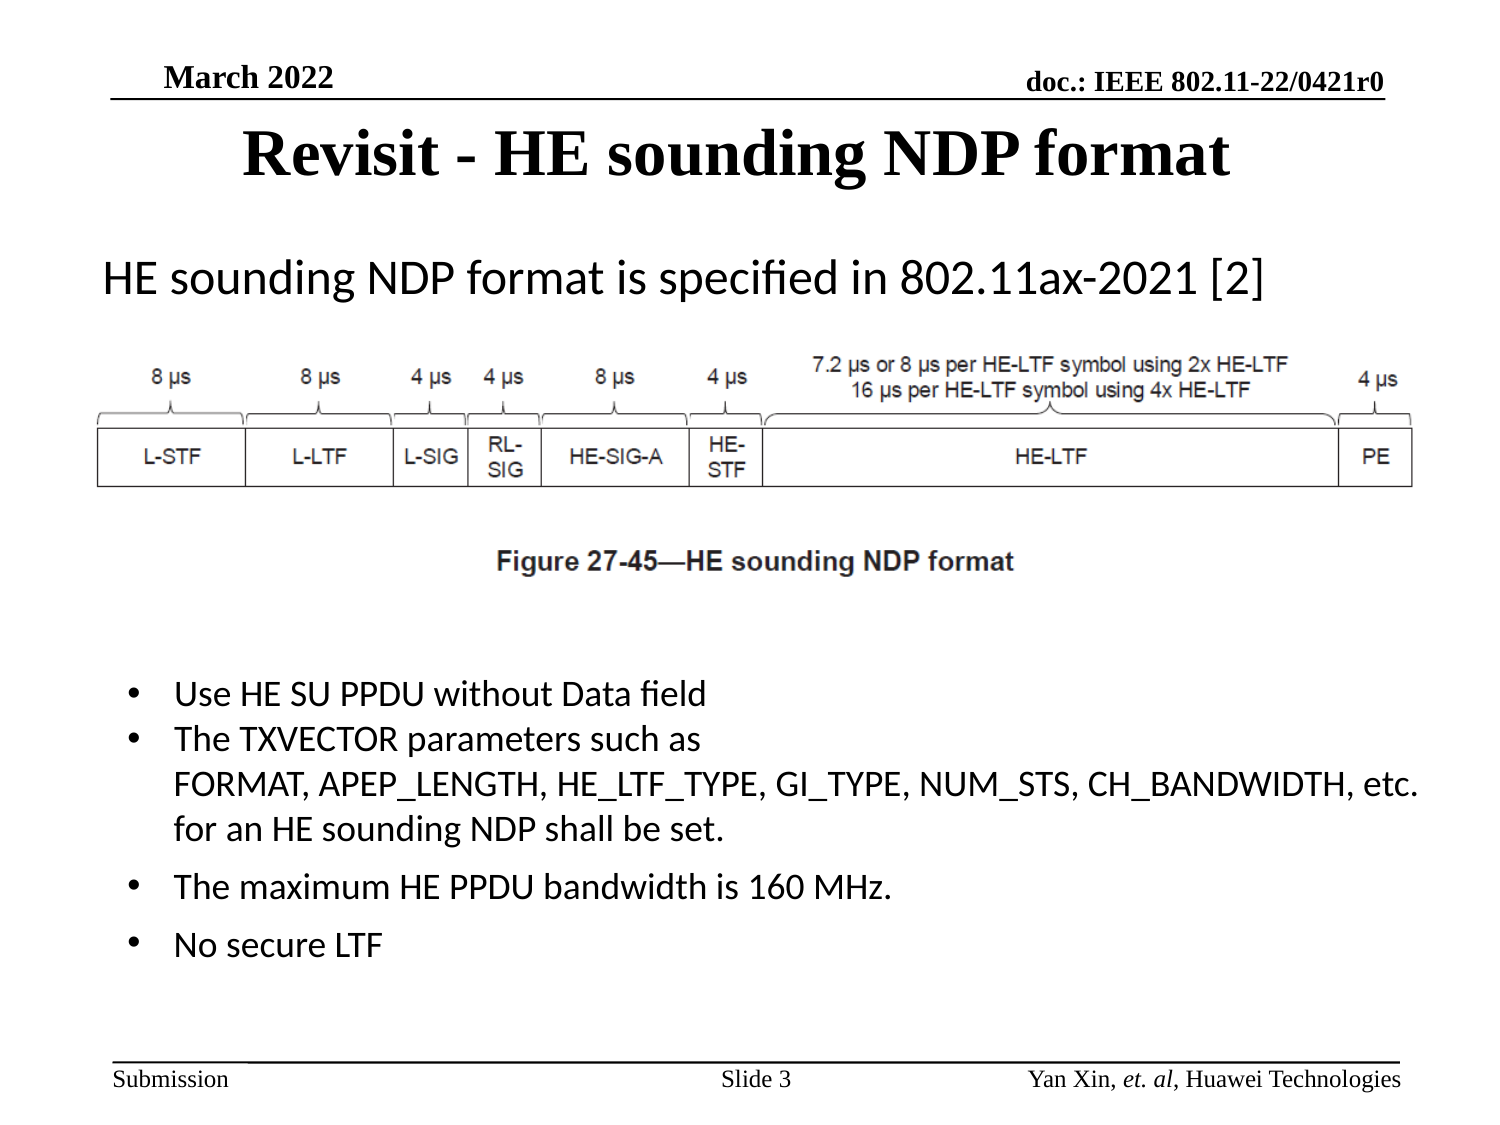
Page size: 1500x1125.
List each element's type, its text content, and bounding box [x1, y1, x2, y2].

title Revisit - HE sounding NDP format [99, 92, 1375, 206]
picture [73, 349, 1426, 588]
footer Yan Xin, et. al, Huawei Technologies [1023, 1061, 1402, 1093]
list HE sounding NDP format is specified in 802.11ax-2021 [2] [87, 237, 1425, 349]
slide_number Slide 3 [712, 1061, 800, 1093]
text_box Use HE SU PPDU without Data field The TXVECTOR parameters such as FORMAT, APEP_LENGTH, HE_LTF_TYPE, GI_TYPE, NUM_STS, CH_BANDWIDTH, etc. for an HE sounding NDP shall be set. The maximum HE PPDU bandwidth is 160 MHz. No secure LTF [112, 662, 1463, 972]
list HE sounding NDP format is specified in 802.11ax-2021 [2] [87, 595, 1425, 1025]
